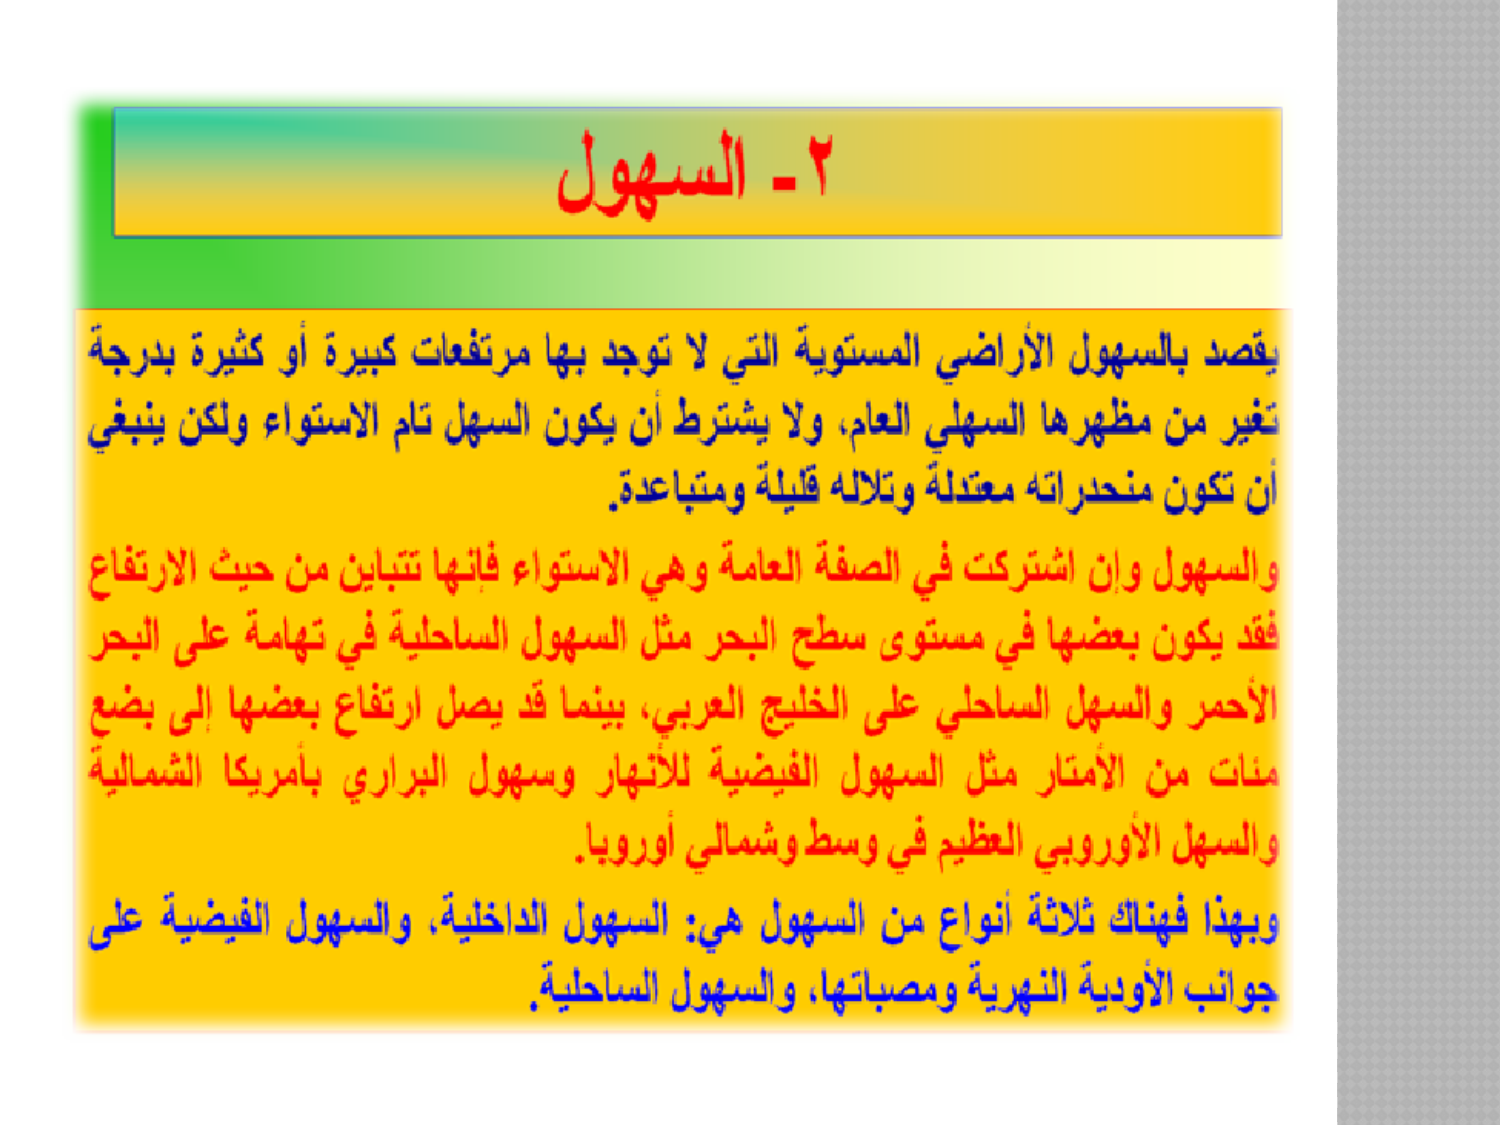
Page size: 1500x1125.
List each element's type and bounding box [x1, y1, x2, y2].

list [62, 87, 1301, 1043]
